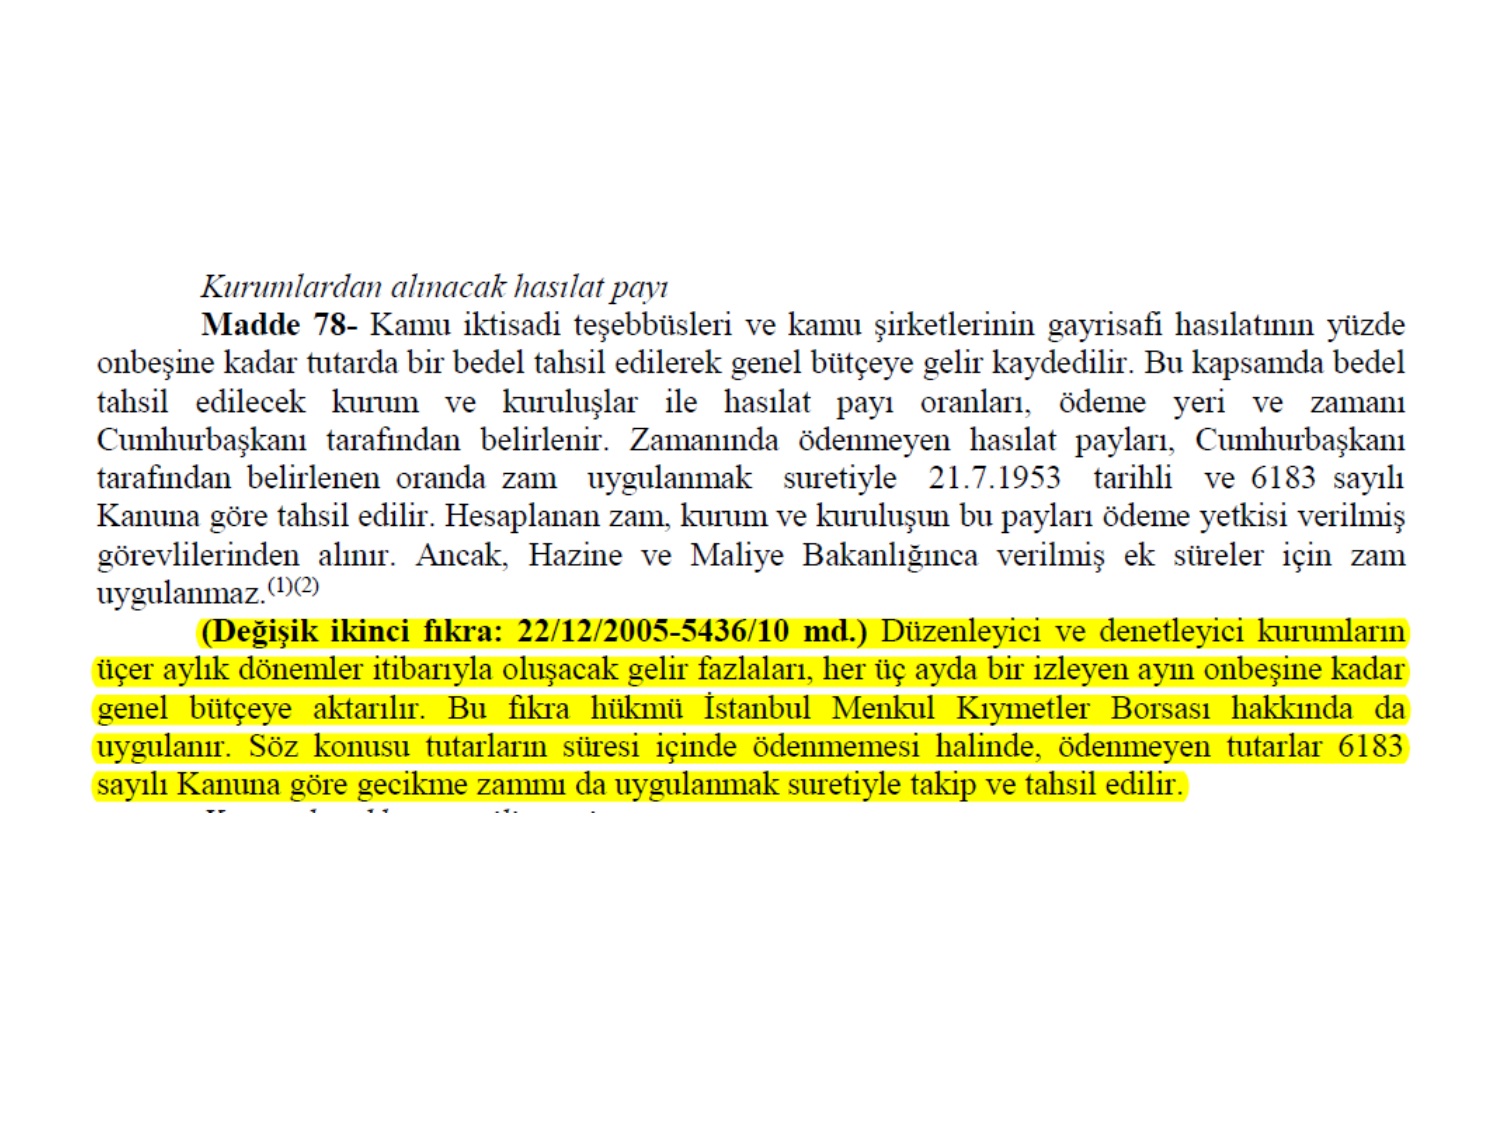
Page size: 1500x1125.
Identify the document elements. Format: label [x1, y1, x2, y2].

picture [29, 251, 1451, 813]
